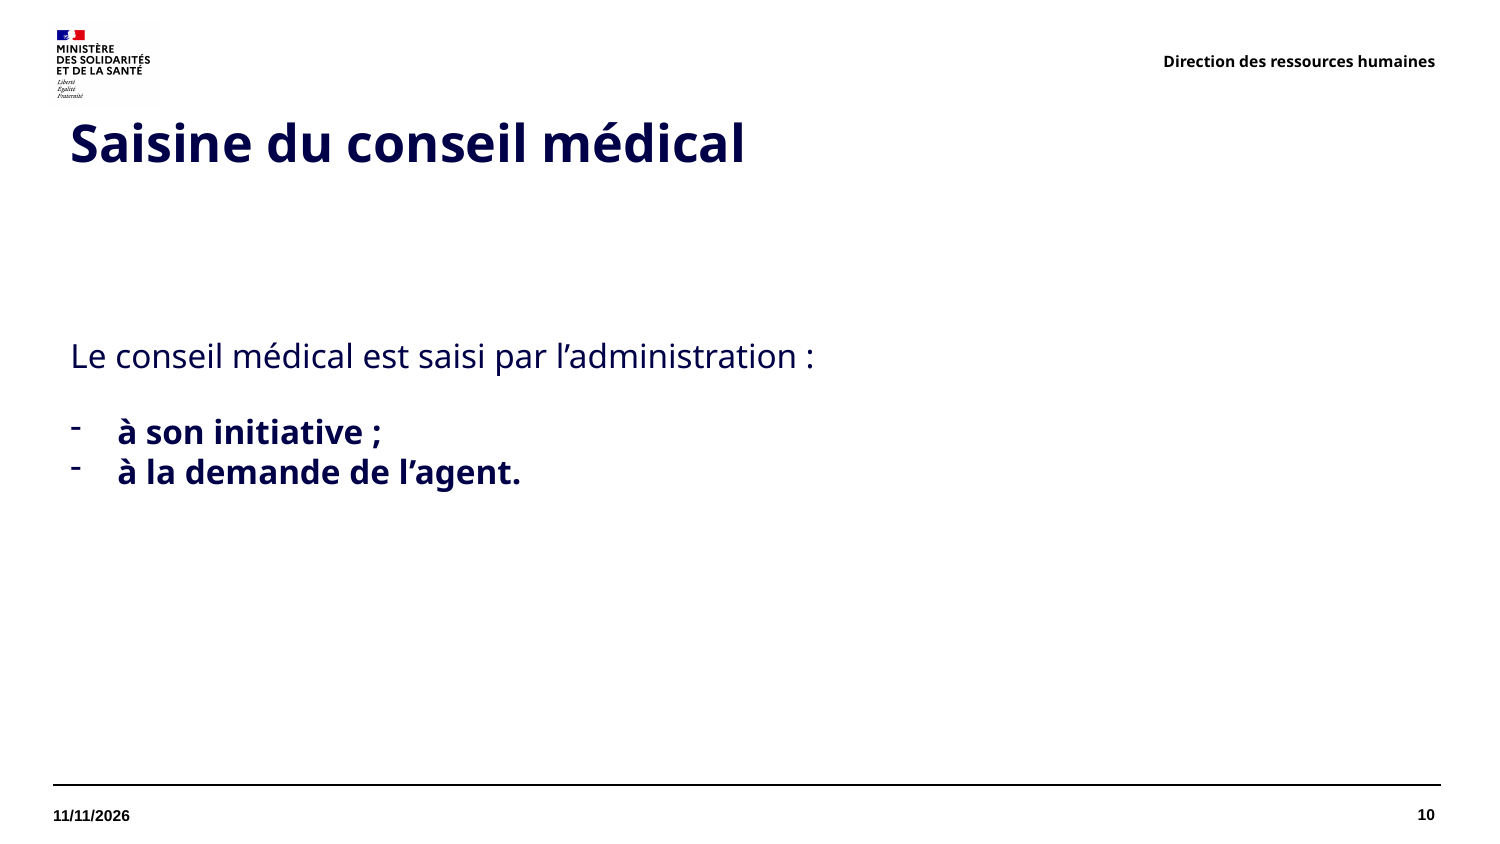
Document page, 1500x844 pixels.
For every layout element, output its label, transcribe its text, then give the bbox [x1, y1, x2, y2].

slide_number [53, 787, 246, 844]
text_box Direction des ressources humaines [1151, 32, 1436, 91]
text_box Le conseil médical est saisi par l’administration : à son initiative ; à la demande de l’agent. [53, 244, 1438, 729]
slide_number 10 [1213, 784, 1436, 844]
picture [47, 20, 160, 108]
title Saisine du conseil médical [53, 91, 1436, 201]
